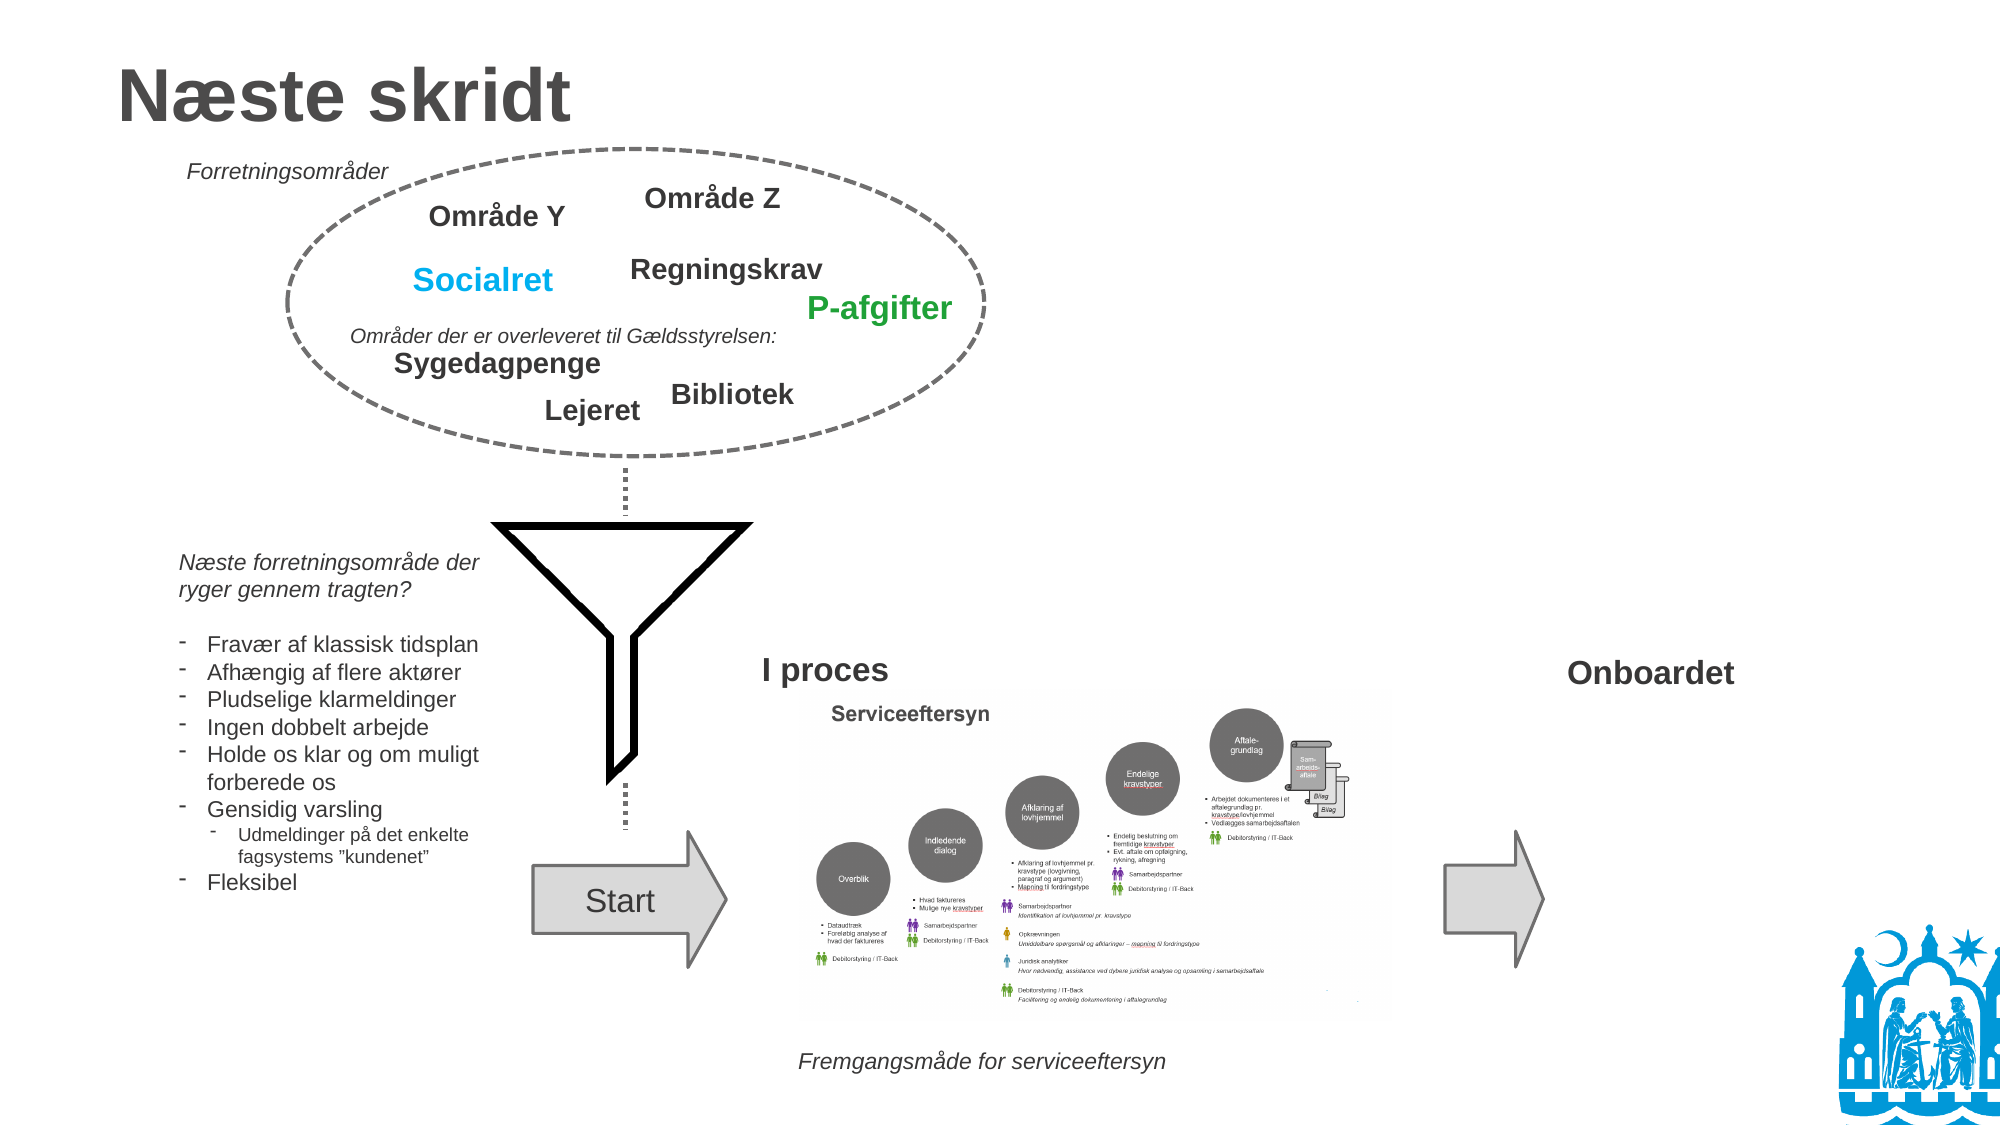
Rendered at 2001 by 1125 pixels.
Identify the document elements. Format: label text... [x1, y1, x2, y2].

picture [1838, 963, 2000, 1101]
picture [1865, 1058, 1871, 1079]
text_box [764, 157, 825, 172]
text_box Start [530, 858, 729, 970]
text_box Områder der er overleveret til Gældsstyrelsen: [335, 315, 855, 355]
picture [1857, 995, 1863, 1017]
text_box Område Z [629, 172, 878, 222]
text_box Sygedagpenge [379, 355, 681, 387]
text_box Regningskrav [615, 243, 864, 293]
text_box I proces [817, 640, 1080, 687]
picture [1932, 924, 2000, 995]
picture [1838, 924, 1927, 1063]
text_box Bibliotek [655, 367, 904, 418]
picture [1838, 1099, 2000, 1125]
picture [1848, 1058, 1854, 1079]
text_box [1442, 829, 1546, 970]
picture [434, 467, 1392, 1021]
text_box P-afgifter [792, 278, 993, 334]
text_box Område Y [413, 192, 662, 241]
text_box [285, 189, 982, 459]
title Næste skridt [102, 33, 1882, 149]
picture [1988, 1058, 1994, 1079]
text_box Socialret [397, 250, 599, 306]
text_box Fremgangsmåde for serviceeftersyn [783, 1039, 1376, 1082]
text_box Næste forretningsområde der ryger gennem tragten? Fravær af klassisk tidsplan Afhængig af flere aktører Pludselige klarmeldinger Ingen dobbelt arbejde Holde os klar og om muligt forberede os Gensidig varsling Udmeldinger på det enkelte fagsystems ”kundenet” Fleksibel [161, 540, 516, 960]
picture [1855, 1044, 1864, 1054]
picture [1995, 1044, 2000, 1054]
text_box Lejeret [468, 387, 717, 434]
text_box Onboardet [1552, 643, 1885, 699]
text_box Forretningsområder [171, 149, 764, 192]
